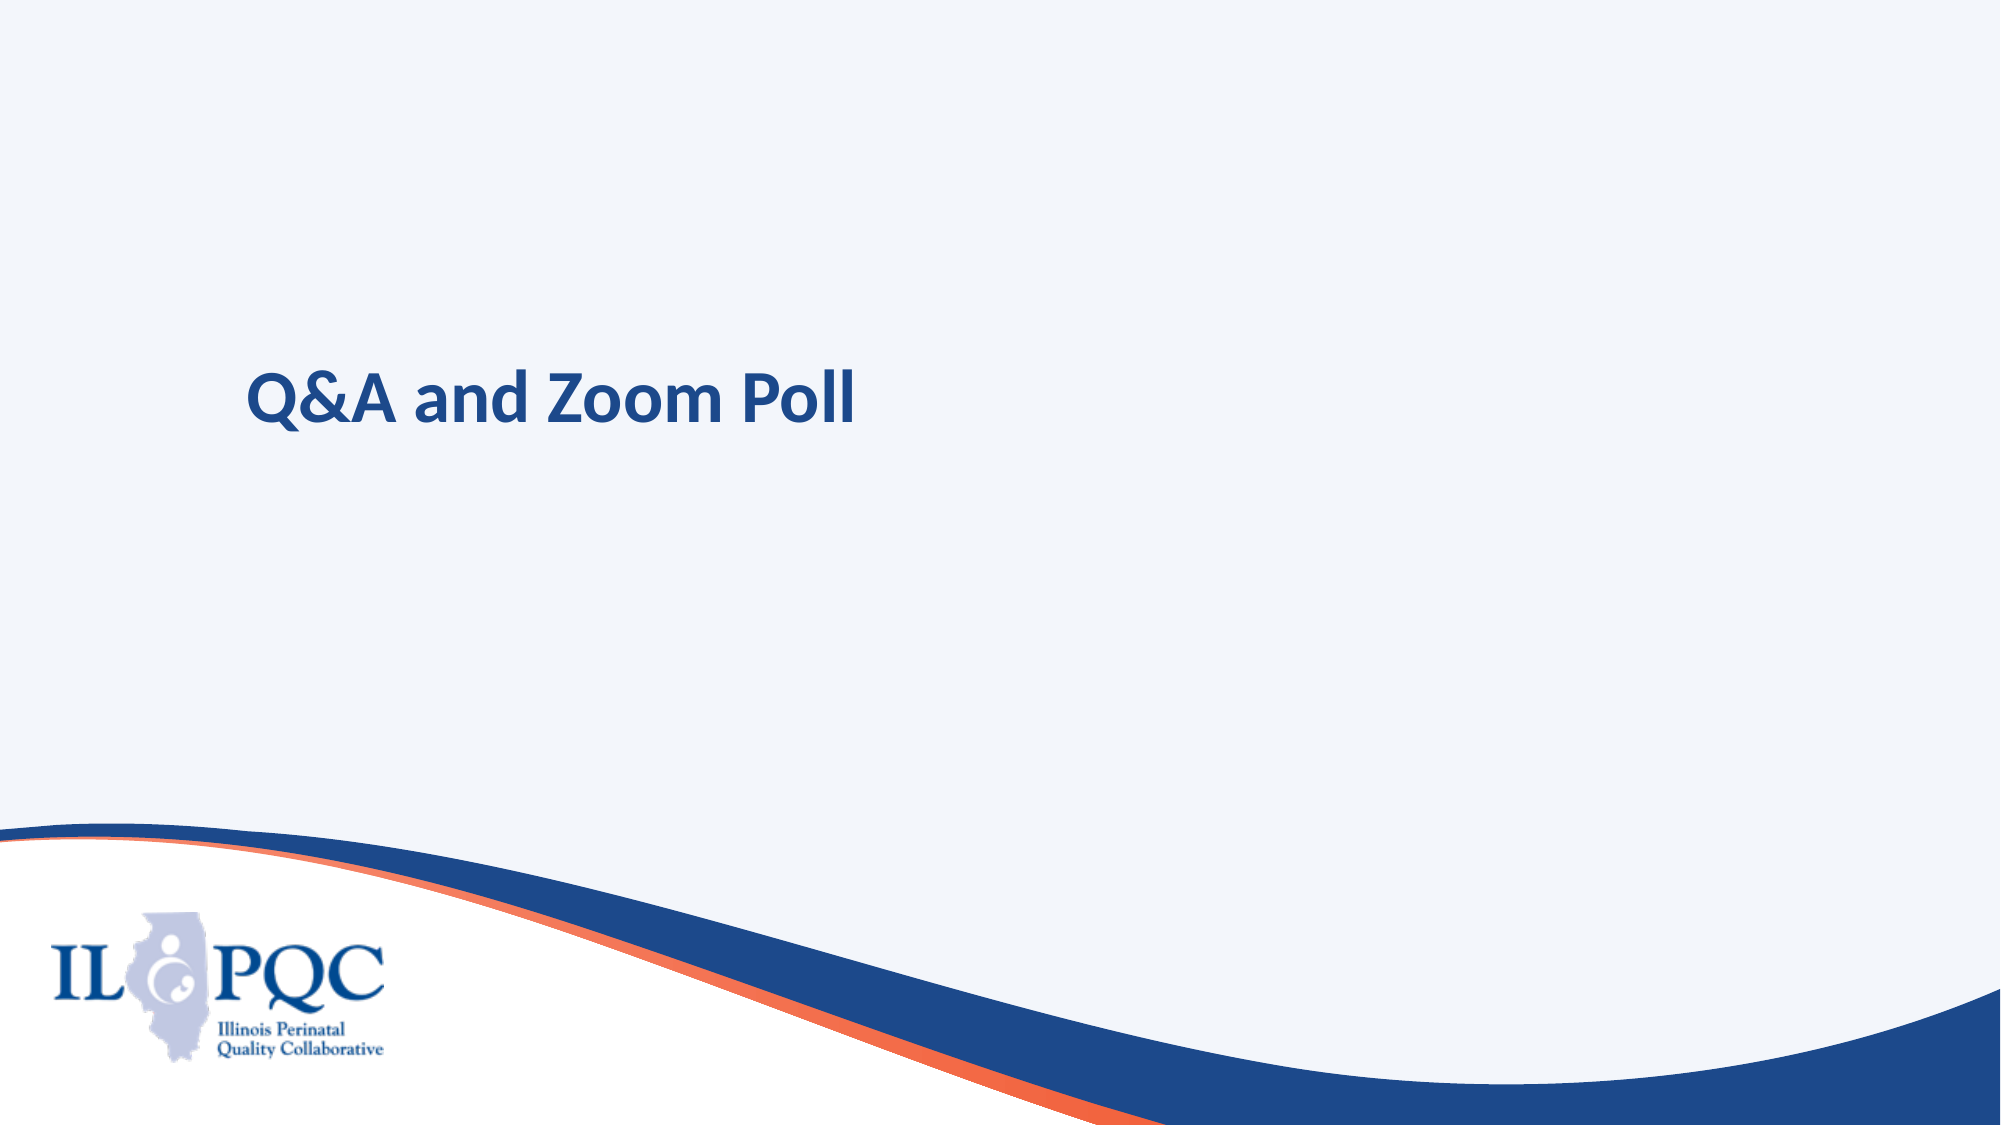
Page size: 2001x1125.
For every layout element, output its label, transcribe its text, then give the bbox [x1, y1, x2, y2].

title Q&A and Zoom Poll [231, 115, 1769, 446]
picture [51, 912, 384, 1063]
